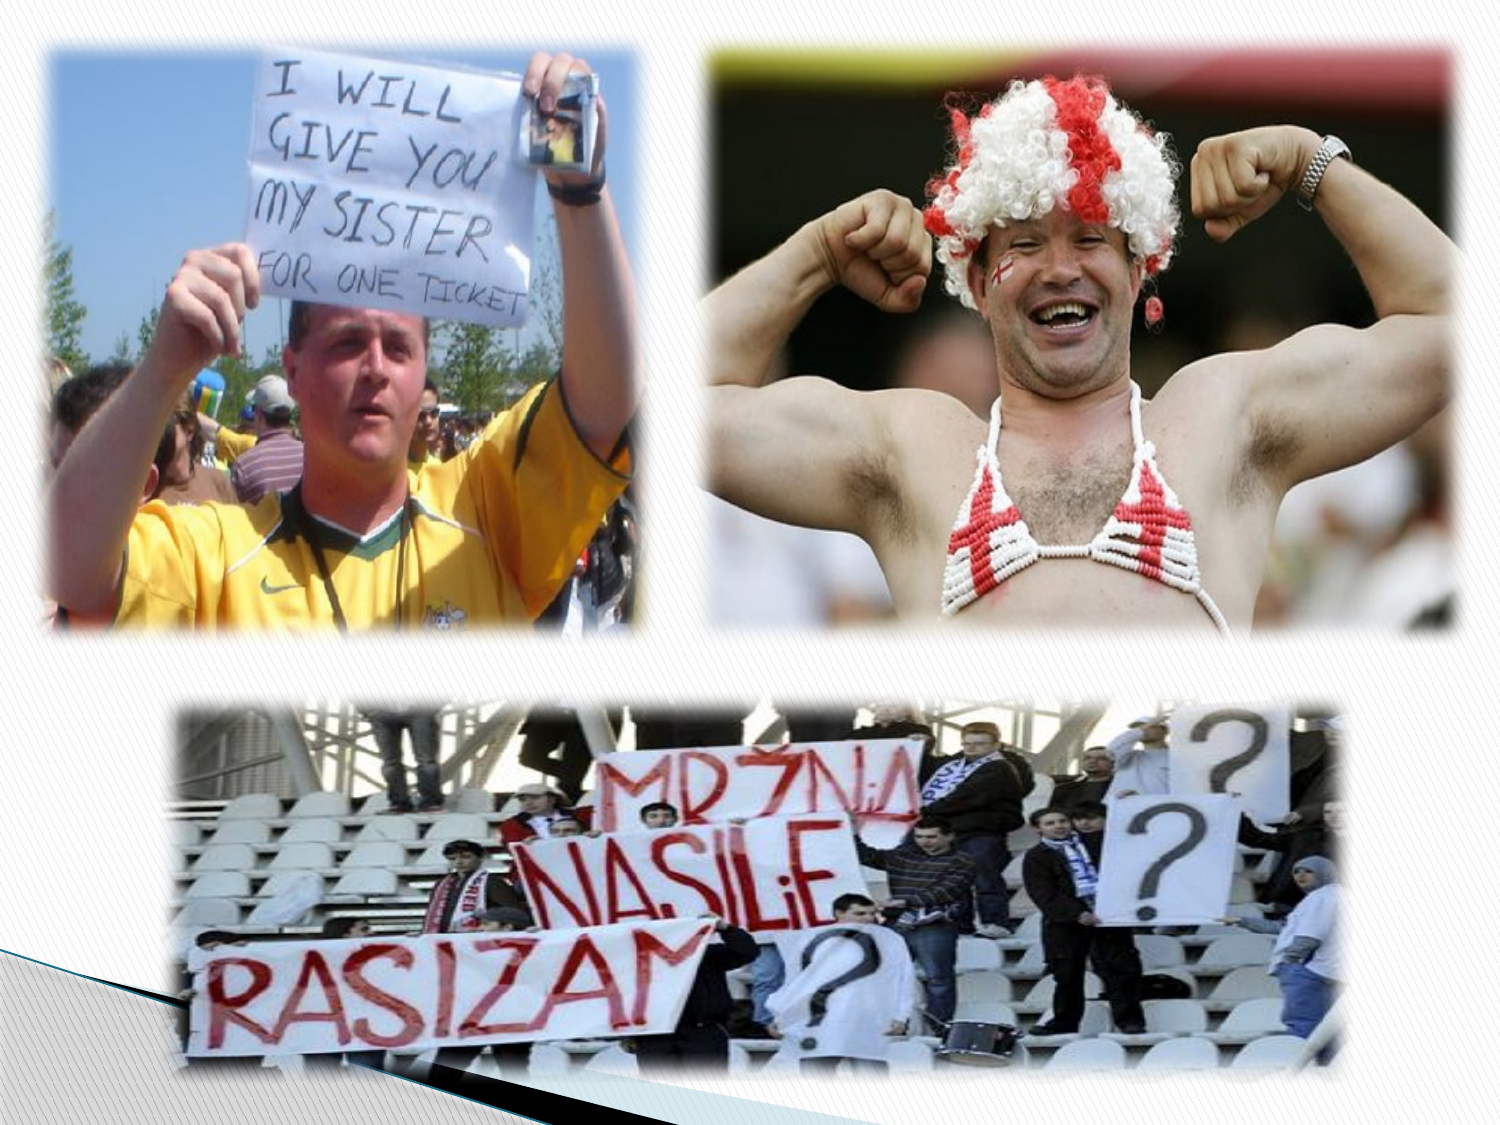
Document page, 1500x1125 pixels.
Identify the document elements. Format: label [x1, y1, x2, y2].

picture [159, 692, 1353, 1084]
list [29, 30, 656, 646]
picture [690, 30, 1471, 646]
